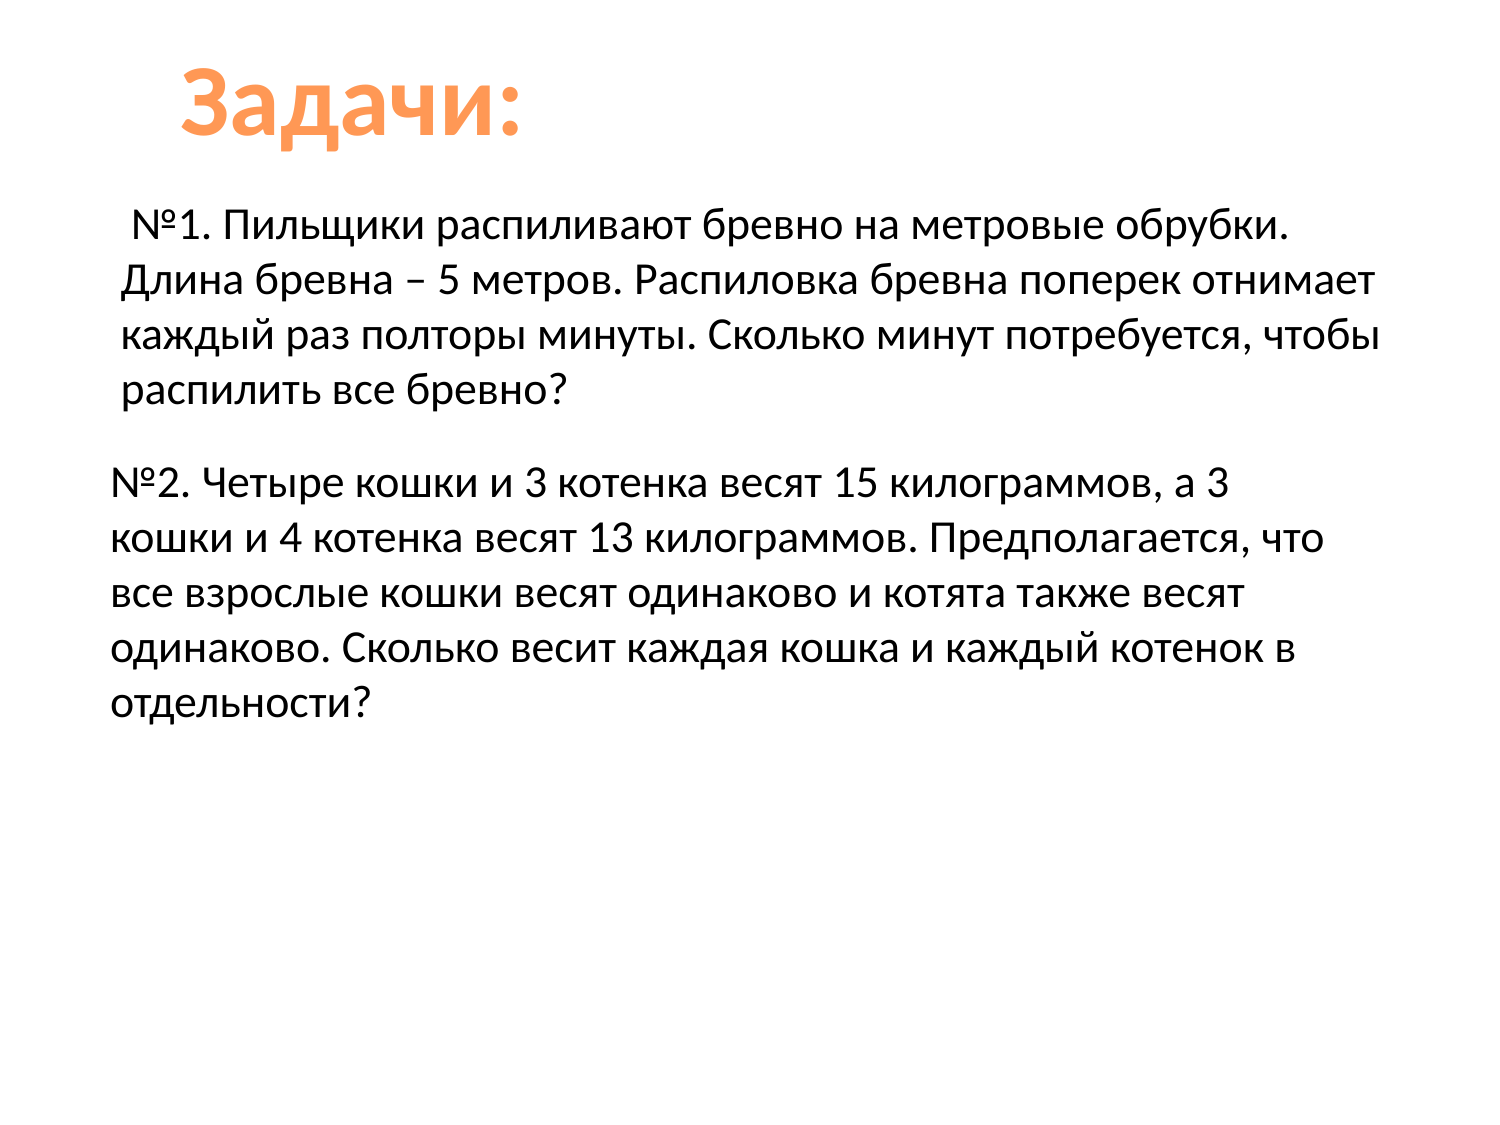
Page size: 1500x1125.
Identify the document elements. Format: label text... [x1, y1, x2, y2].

text_box №2. Четыре кошки и 3 котенка весят 15 килограммов, а 3 кошки и 4 котенка весят 13 килограммов. Предполагается, что все взрослые кошки весят одинаково и котята также весят одинаково. Сколько весит каждая кошка и каждый котенок в отдельности? [96, 444, 1361, 733]
text_box №1. Пильщики распиливают бревно на метровые обрубки. Длина бревна – 5 метров. Распиловка бревна поперек отнимает каждый раз полторы минуты. Сколько минут потребуется, чтобы распилить все бревно? [106, 187, 1425, 421]
text_box Задачи: [167, 26, 539, 163]
